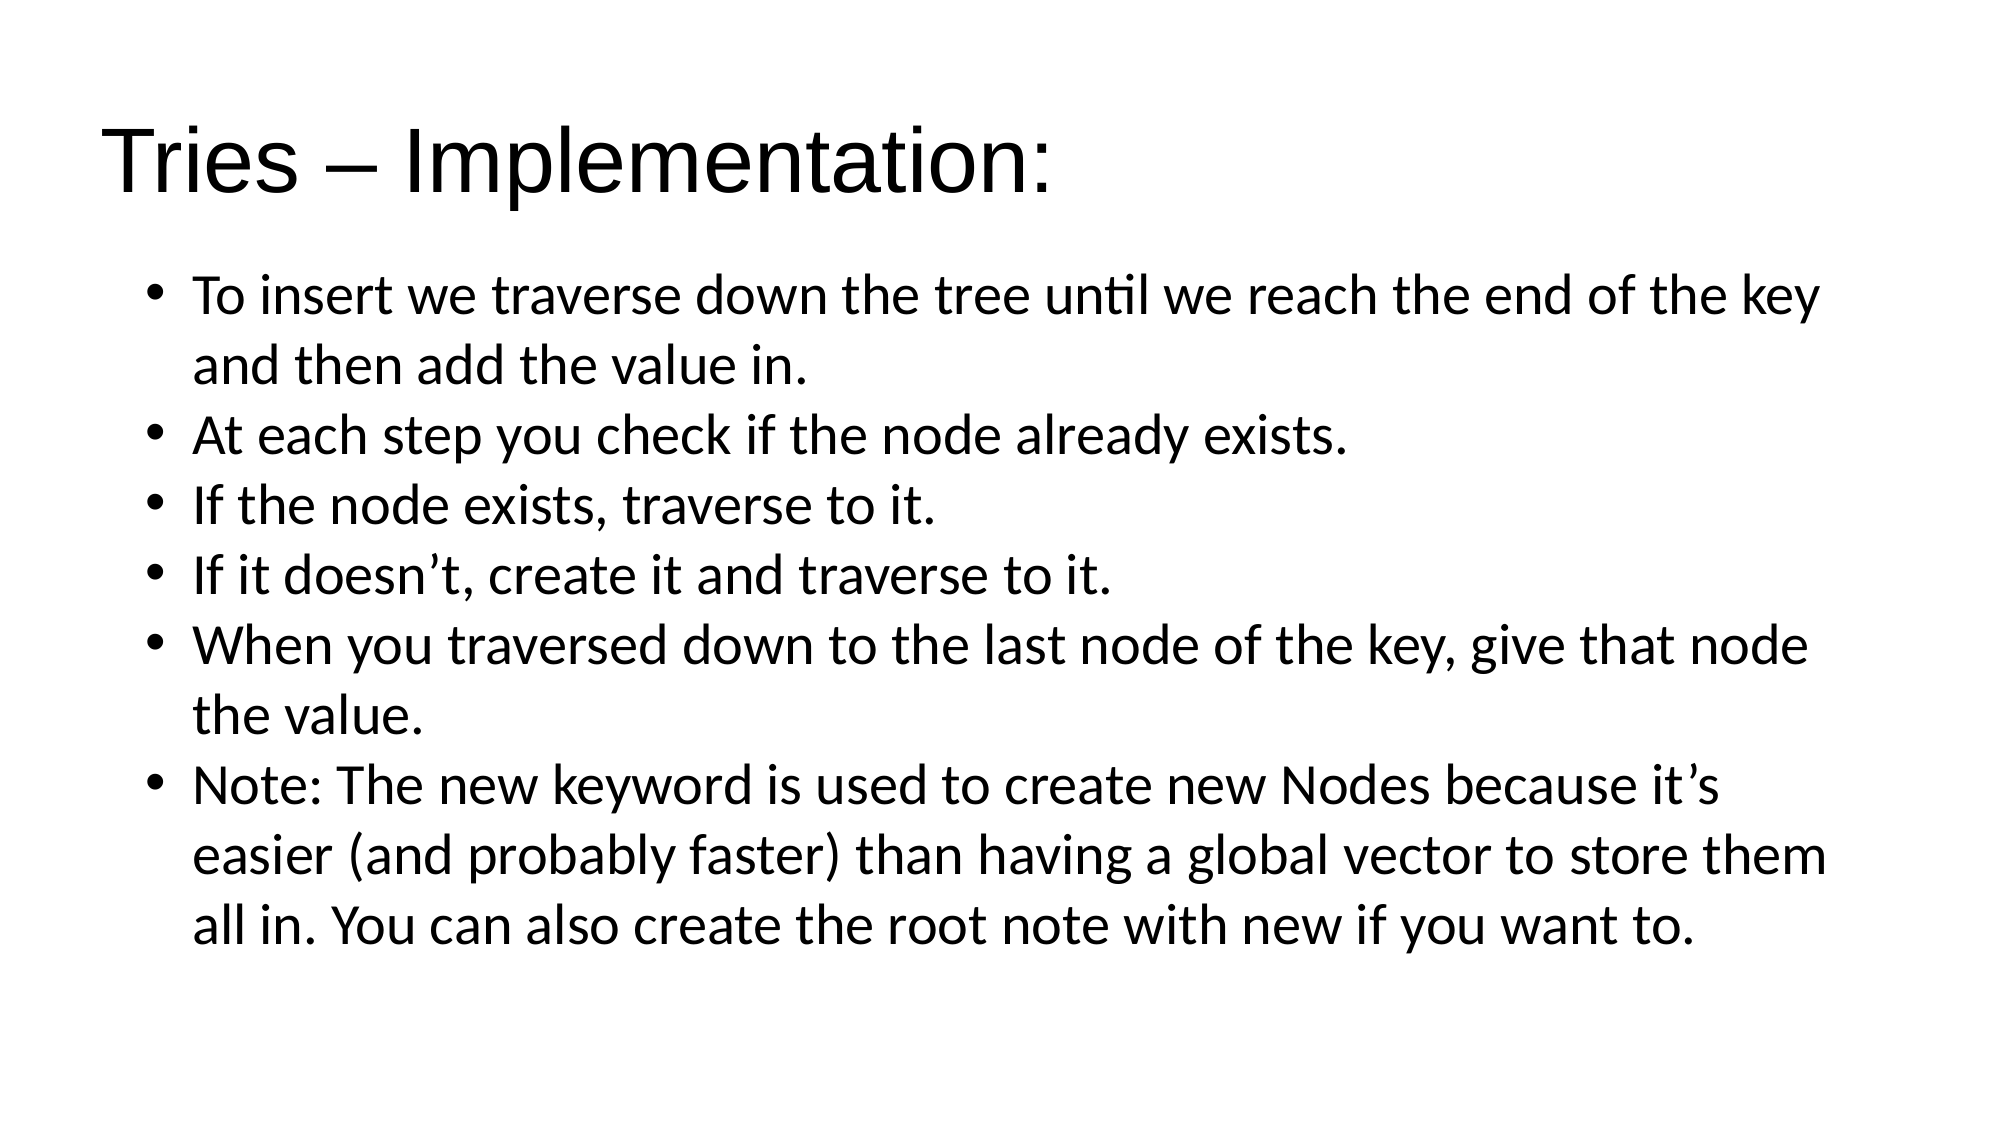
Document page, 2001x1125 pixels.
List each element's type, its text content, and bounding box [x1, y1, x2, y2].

text_box Tries – Implementation: [85, 93, 1086, 219]
text_box To insert we traverse down the tree until we reach the end of the key and then add the value in. At each step you check if the node already exists. If the node exists, traverse to it. If it doesn’t, create it and traverse to it. When you traversed down to the last node of the key, give that node the value. Note: The new keyword is used to create new Nodes because it’s easier (and probably faster) than having a global vector to store them all in. You can also create the root note with new if you want to. [130, 249, 1871, 964]
